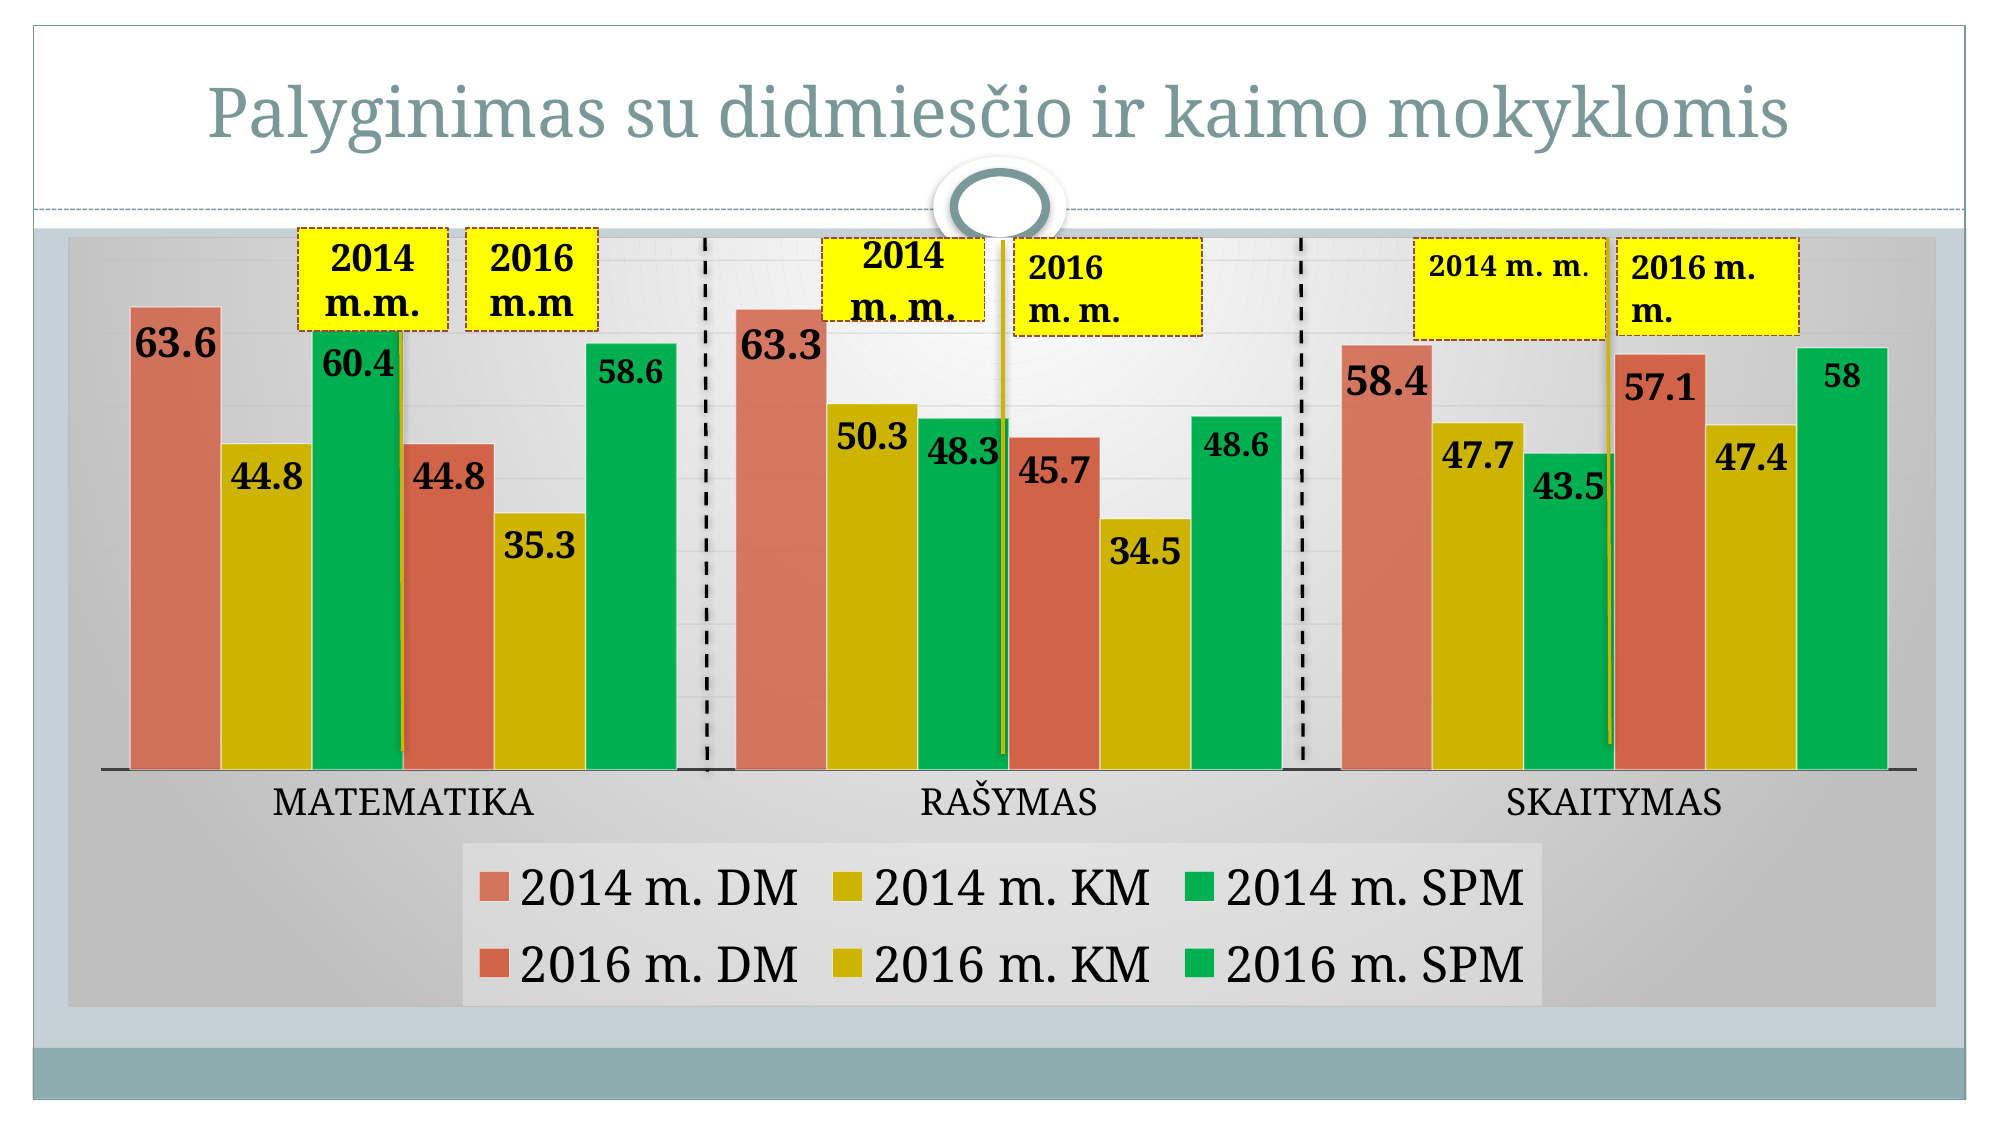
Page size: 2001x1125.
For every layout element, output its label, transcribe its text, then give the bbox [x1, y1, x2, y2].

chart [67, 231, 1937, 1008]
title Palyginimas su didmiesčio ir kaimo mokyklomis [137, 59, 1863, 159]
